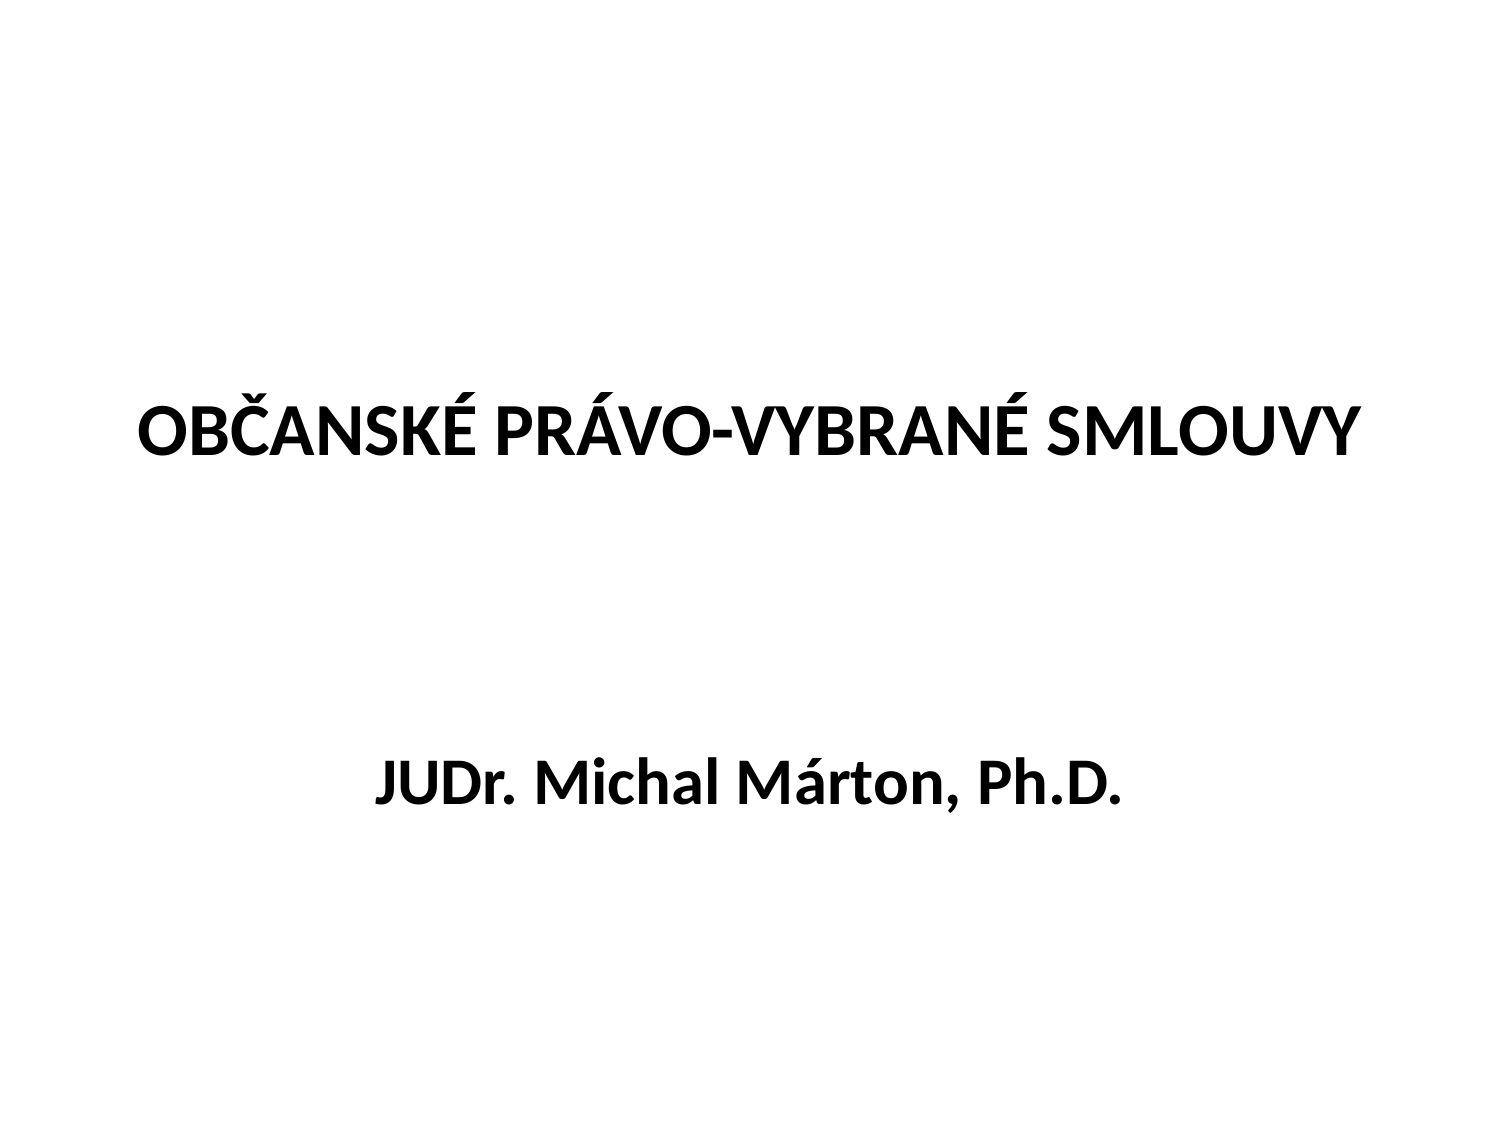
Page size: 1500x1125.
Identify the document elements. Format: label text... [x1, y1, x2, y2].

subtitle JUDr. Michal Márton, Ph.D. [225, 637, 1275, 925]
title OBČANSKÉ PRÁVO-VYBRANÉ SMLOUVY [112, 349, 1388, 591]
